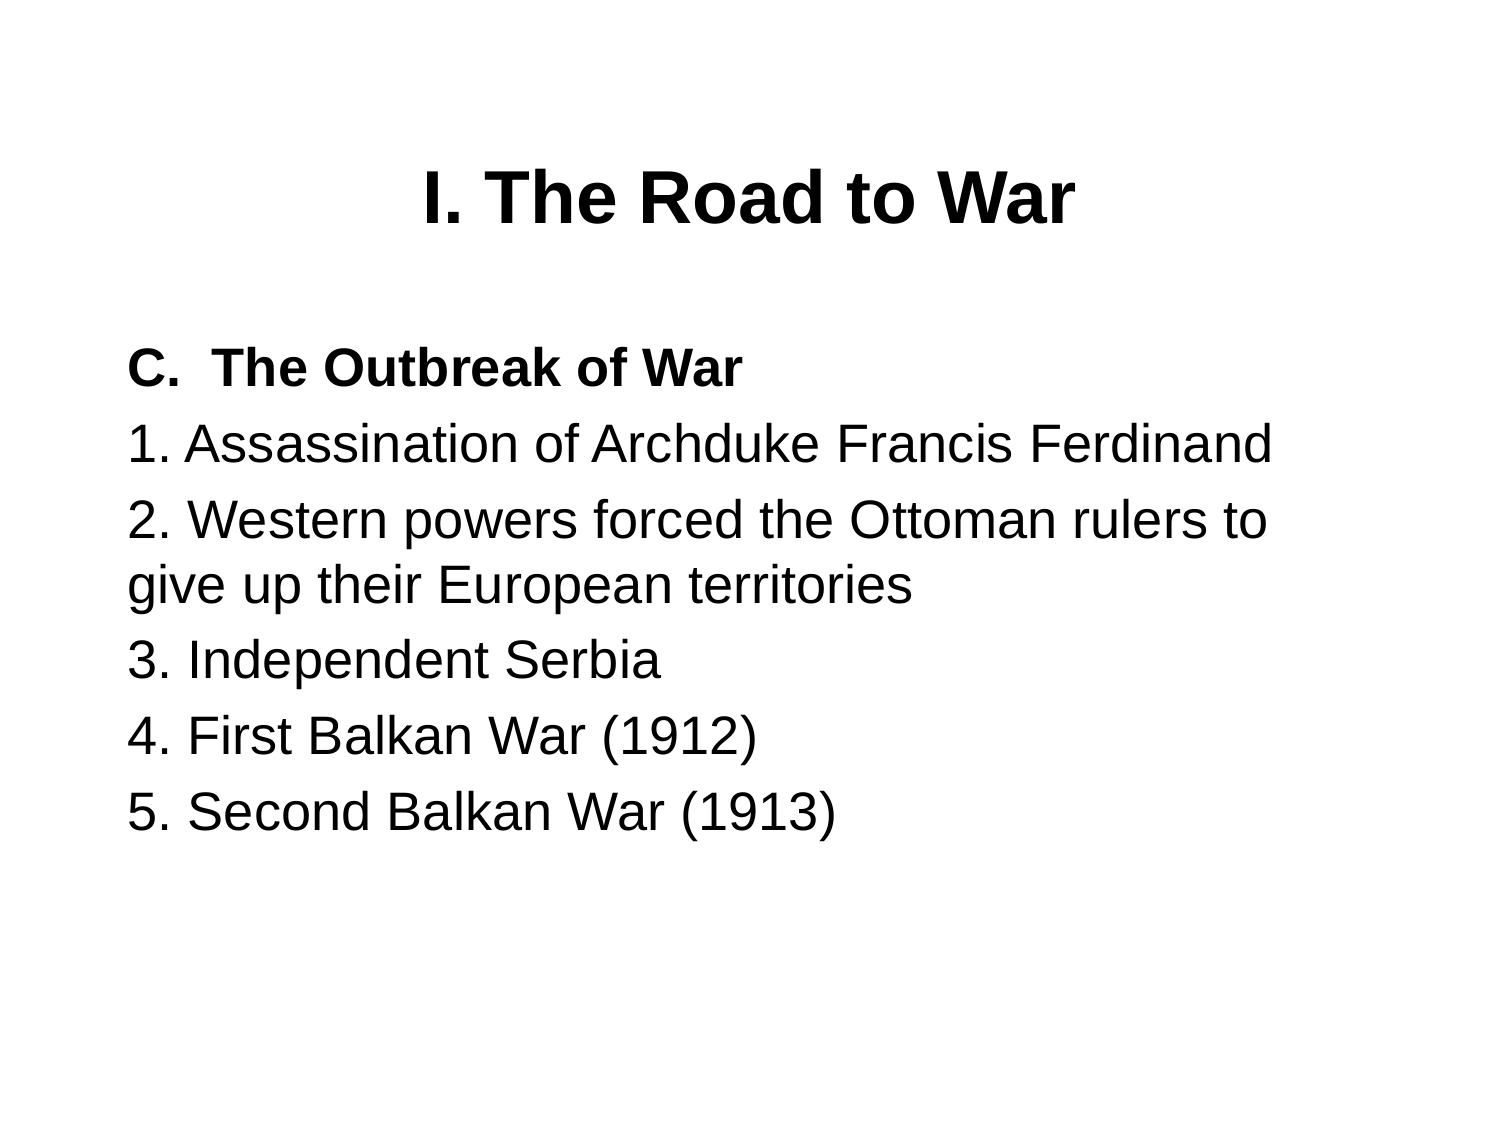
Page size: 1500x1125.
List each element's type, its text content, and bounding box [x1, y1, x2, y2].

list The Outbreak of War 1. Assassination of Archduke Francis Ferdinand 2. Western powers forced the Ottoman rulers to give up their European territories 3. Independent Serbia 4. First Balkan War (1912) 5. Second Balkan War (1913) [112, 324, 1388, 1001]
title I. The Road to War [112, 99, 1388, 288]
